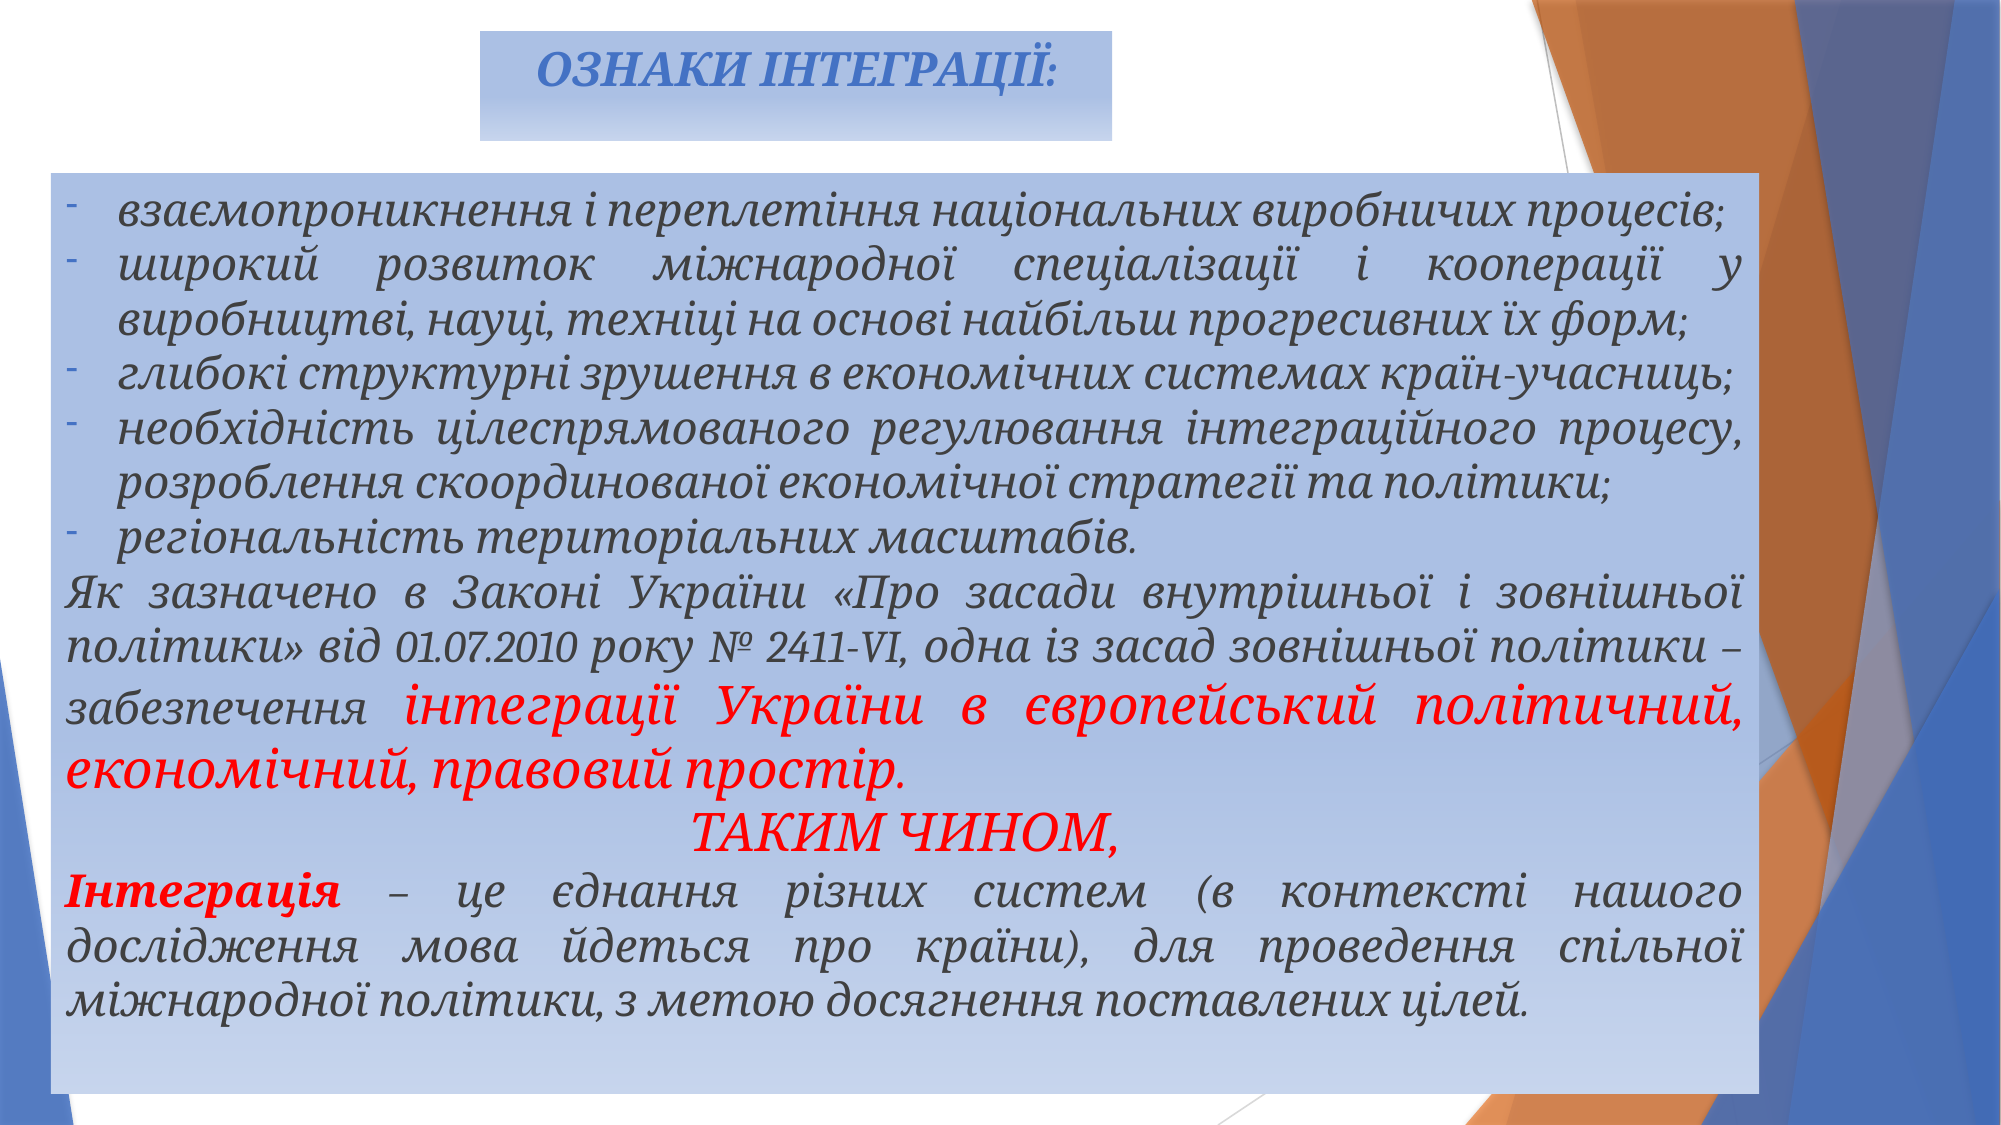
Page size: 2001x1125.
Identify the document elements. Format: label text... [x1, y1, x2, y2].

title ОЗНАКИ ІНТЕГРАЦІЇ: [480, 31, 1113, 141]
list взаємопроникнення і переплетіння національних виробничих процесів; широкий розвиток міжнародної спеціалізації і кооперації у виробництві, науці, техніці на основі найбільш прогресивних їх форм; глибокі структурні зрушення в економічних системах країн-учасниць; необхідність цілеспрямованого регулювання інтеграційного процесу, розроблення скоординованої економічної стратегії та політики; регіональність територіальних масштабів. Як зазначено в Законі України «Про засади внутрішньої і зовнішньої політики» від 01.07.2010 року № 2411-VI, одна із засад зовнішньої політики – забезпечення інтеграції України в європейський політичний, економічний, правовий простір. ТАКИМ ЧИНОМ, Інтеграція – це єднання різних систем (в контексті нашого дослідження мова йдеться про країни), для проведення спільної міжнародної політики, з метою досягнення поставлених цілей. [50, 173, 1760, 1094]
